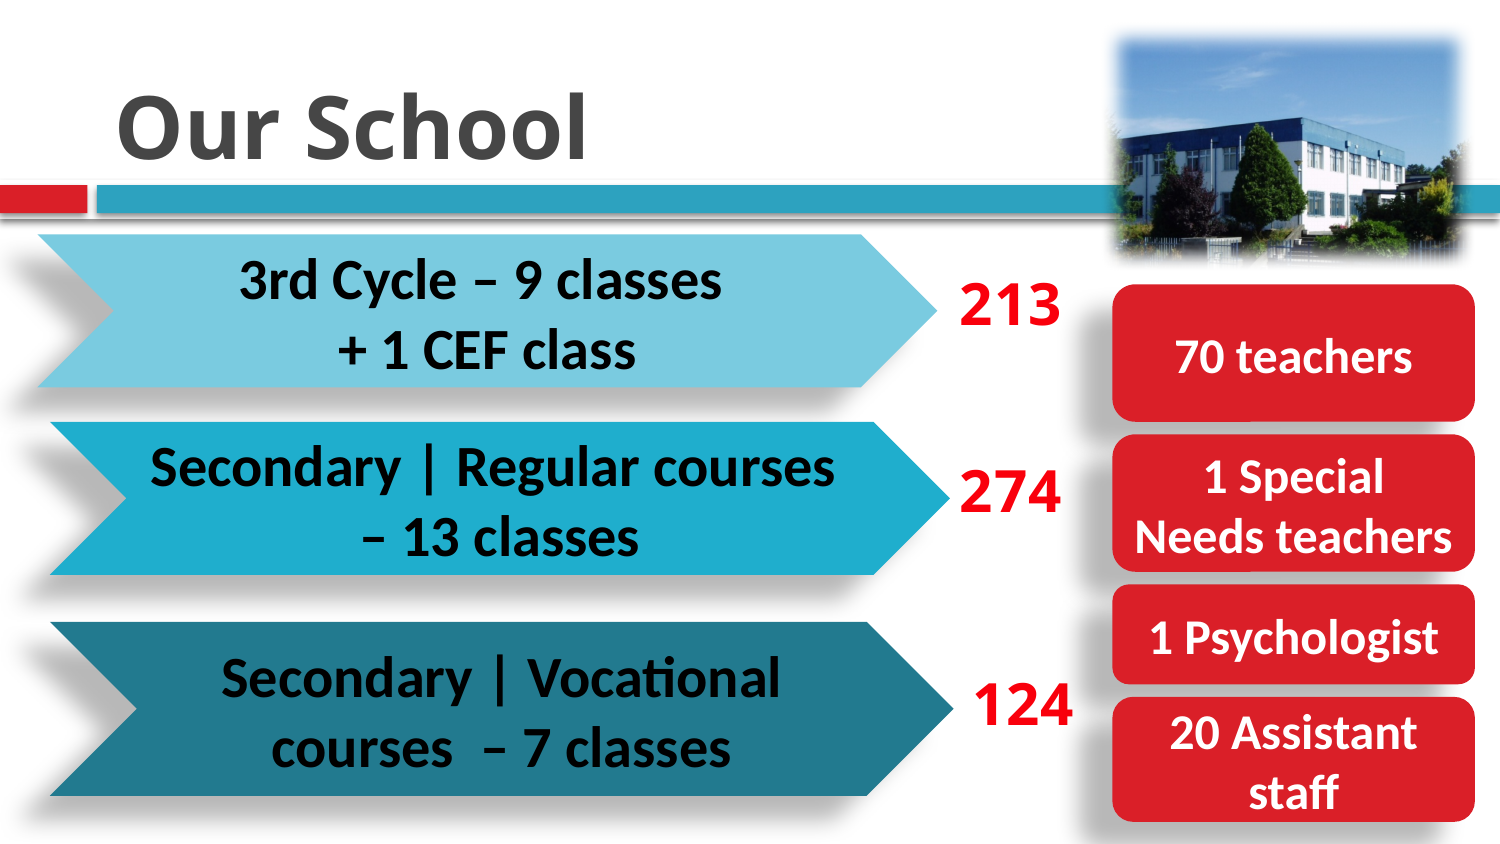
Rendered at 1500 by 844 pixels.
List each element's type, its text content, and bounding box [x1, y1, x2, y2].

title Our School [99, 19, 1438, 185]
text_box Secondary | Vocational courses – 7 classes [48, 620, 955, 798]
text_box 1 Special Needs teachers [1112, 434, 1475, 572]
text_box 1 Psychologist [1112, 584, 1475, 685]
text_box 3rd Cycle – 9 classes + 1 CEF class [35, 232, 939, 389]
text_box 213 [944, 259, 1093, 345]
picture [1099, 21, 1476, 273]
text_box Secondary | Regular courses – 13 classes [48, 420, 944, 577]
text_box 70 teachers [1112, 284, 1475, 422]
text_box 274 [944, 446, 1076, 532]
text_box 124 [957, 659, 1074, 745]
text_box 20 Assistant staff [1112, 696, 1475, 822]
